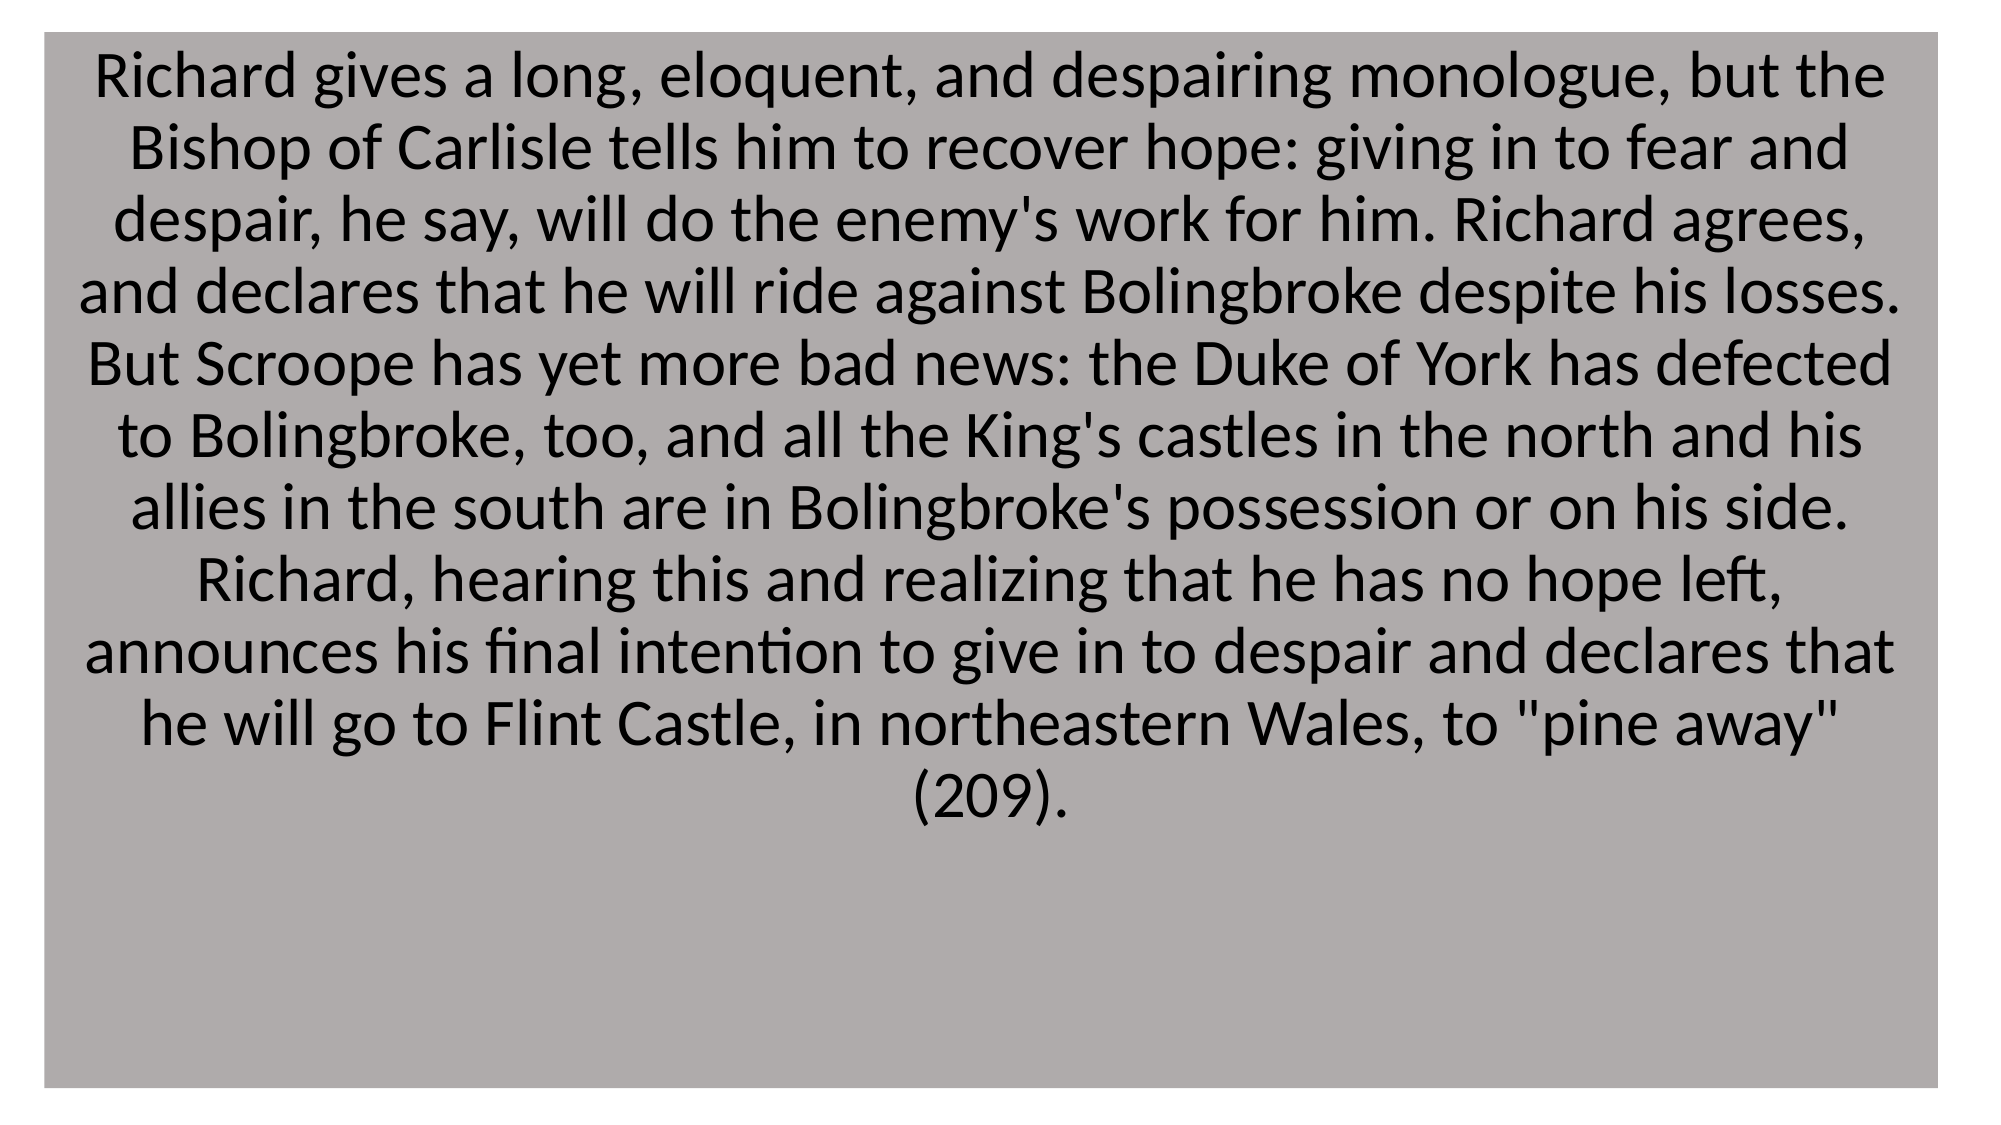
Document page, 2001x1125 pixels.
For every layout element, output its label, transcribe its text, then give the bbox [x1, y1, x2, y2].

subtitle Richard gives a long, eloquent, and despairing monologue, but the Bishop of Carlisle tells him to recover hope: giving in to fear and despair, he say, will do the enemy's work for him. Richard agrees, and declares that he will ride against Bolingbroke despite his losses. But Scroope has yet more bad news: the Duke of York has defected to Bolingbroke, too, and all the King's castles in the north and his allies in the south are in Bolingbroke's possession or on his side. Richard, hearing this and realizing that he has no hope left, announces his final intention to give in to despair and declares that he will go to Flint Castle, in northeastern Wales, to "pine away" (209). [44, 32, 1938, 1089]
